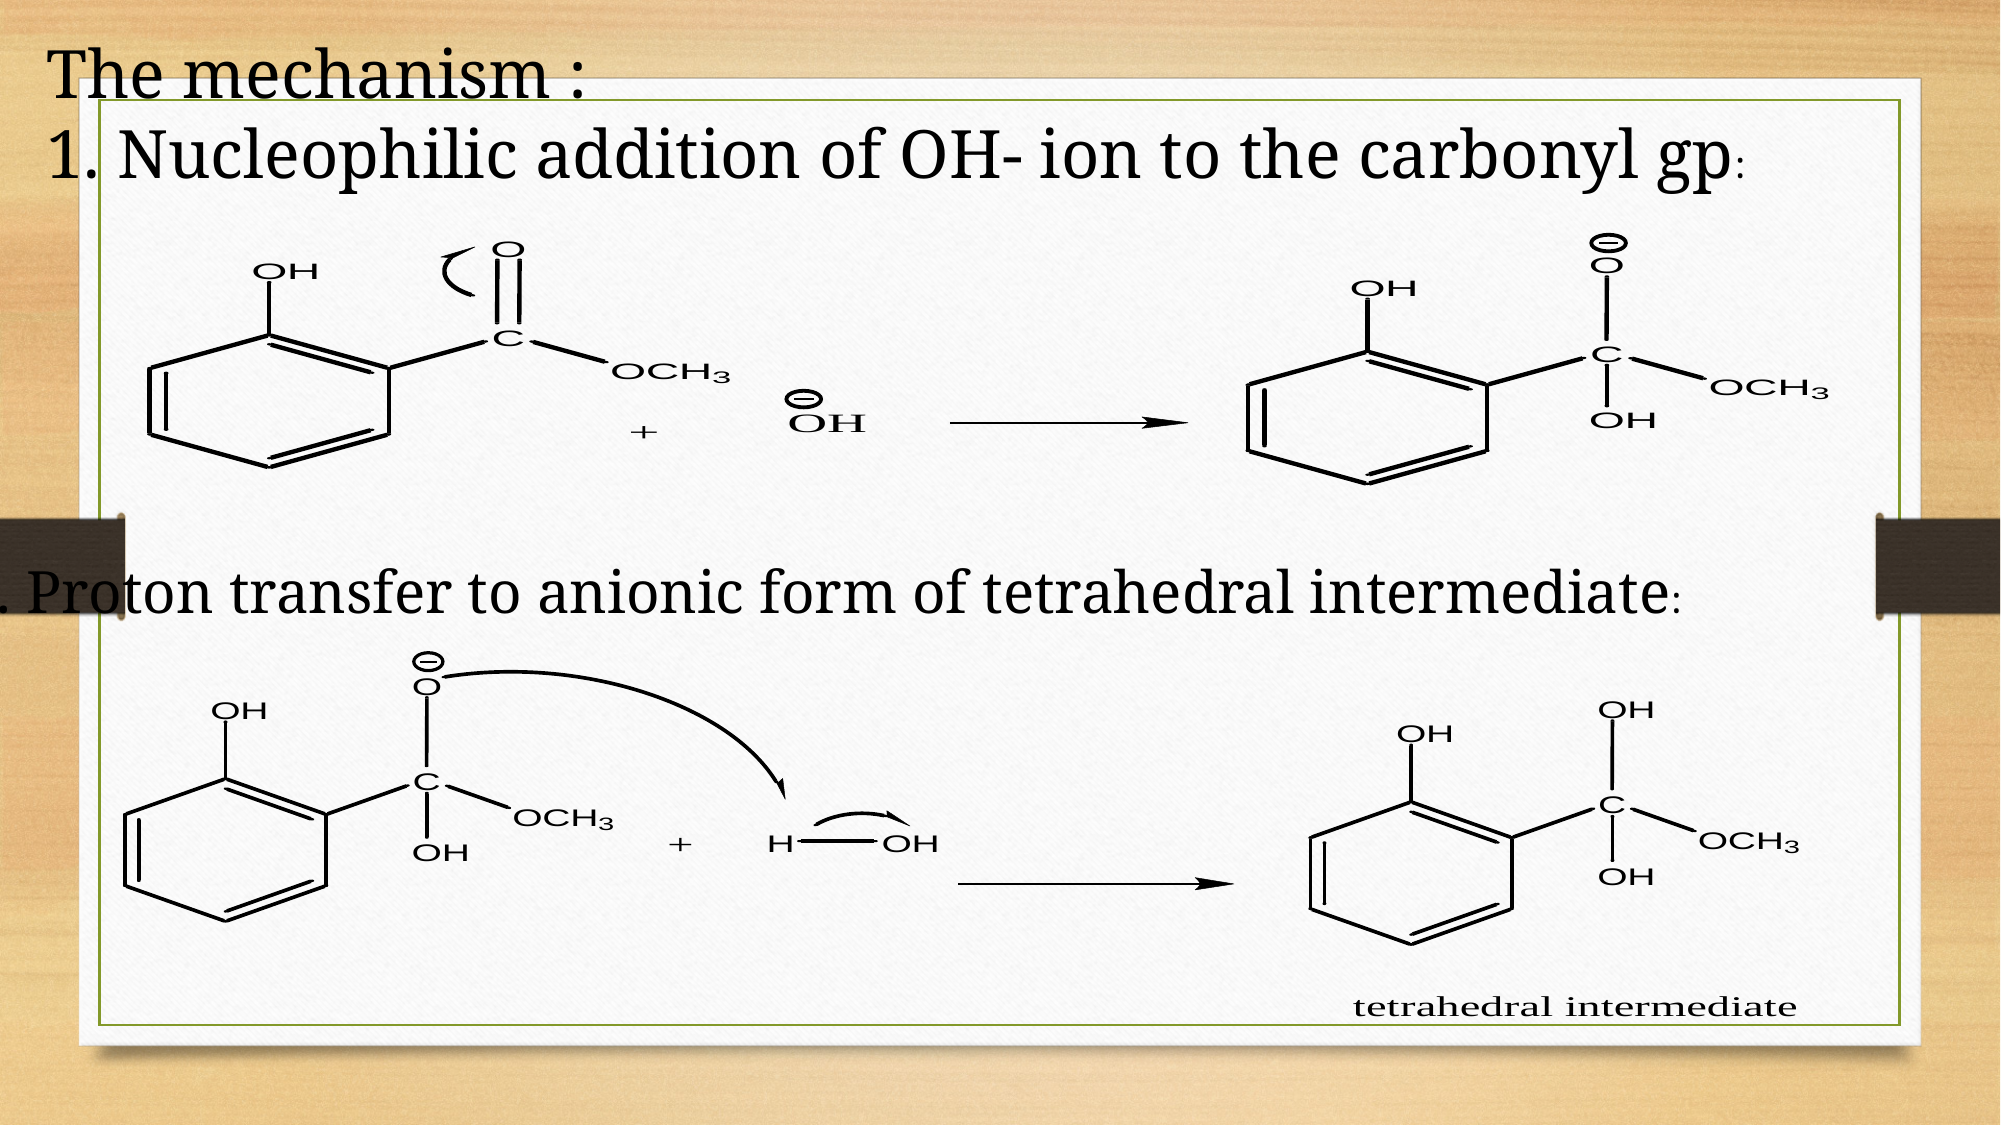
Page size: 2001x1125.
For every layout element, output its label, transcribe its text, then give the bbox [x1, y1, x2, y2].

picture [0, 0, 2001, 1125]
text_box 2. Proton transfer to anionic form of tetrahedral intermediate: [0, 547, 1697, 633]
text_box The mechanism : 1. Nucleophilic addition of OH- ion to the carbonyl gp: [31, 24, 1900, 200]
